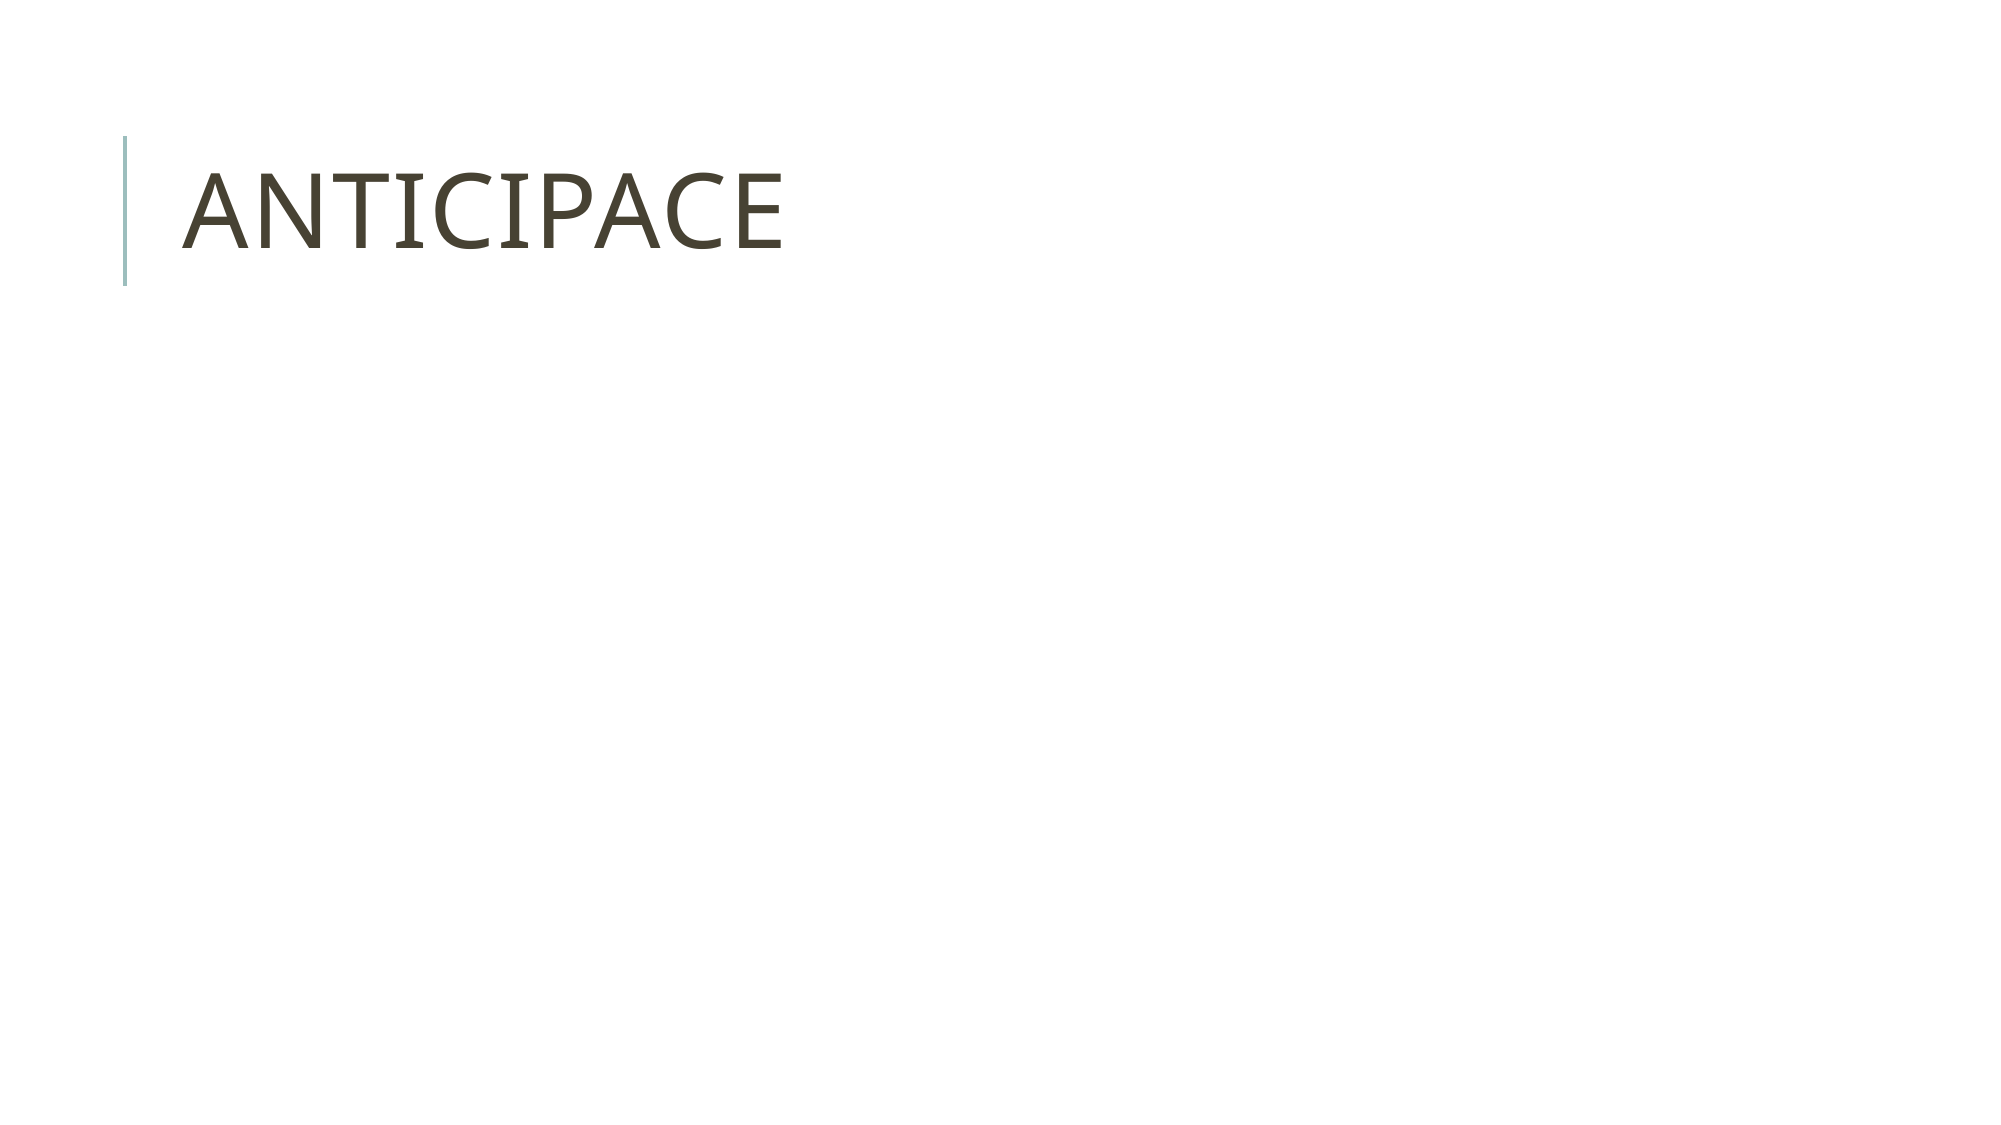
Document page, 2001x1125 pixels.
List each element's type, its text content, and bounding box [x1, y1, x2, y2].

title anticipace [168, 96, 1763, 342]
